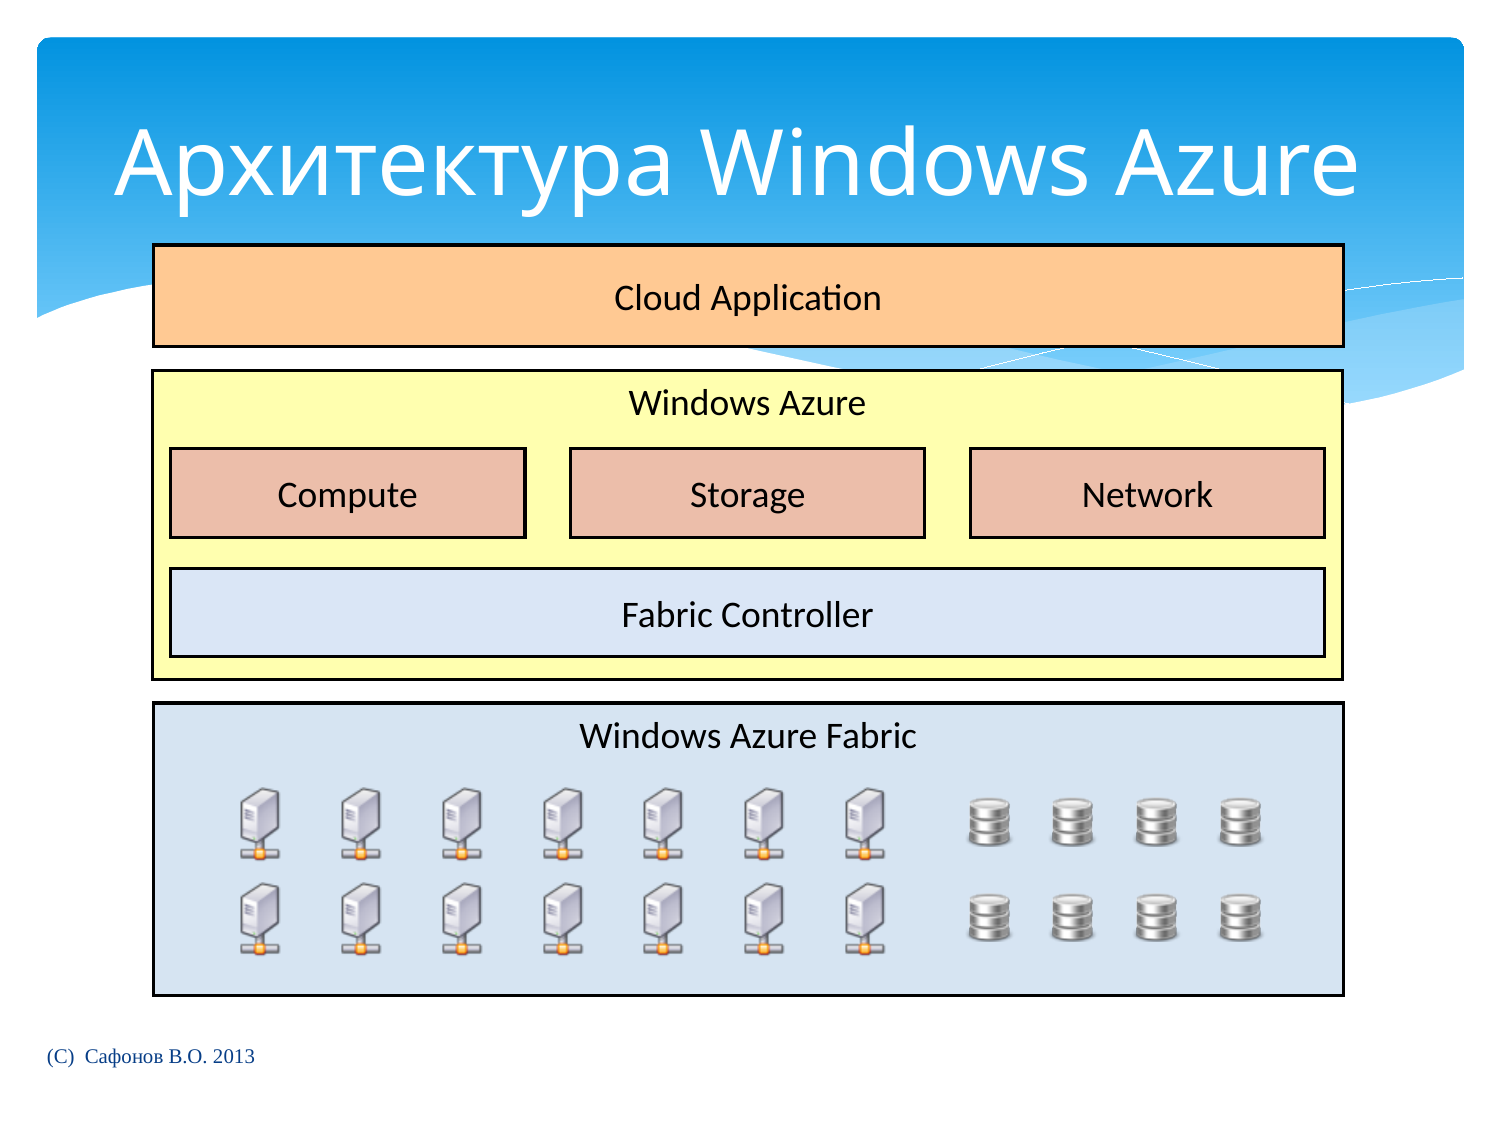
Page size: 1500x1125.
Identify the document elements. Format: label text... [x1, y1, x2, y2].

title Архитектура Windows Azure [75, 55, 1425, 261]
text_box Compute [170, 448, 525, 538]
footer (C) Сафонов В.О. 2013 [31, 1025, 653, 1086]
text_box Windows Azure [152, 370, 1343, 680]
text_box Storage [570, 448, 925, 538]
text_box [152, 702, 1344, 996]
text_box Fabric Controller [170, 568, 1325, 657]
text_box Cloud Application [153, 245, 1344, 347]
text_box Network [970, 448, 1325, 538]
